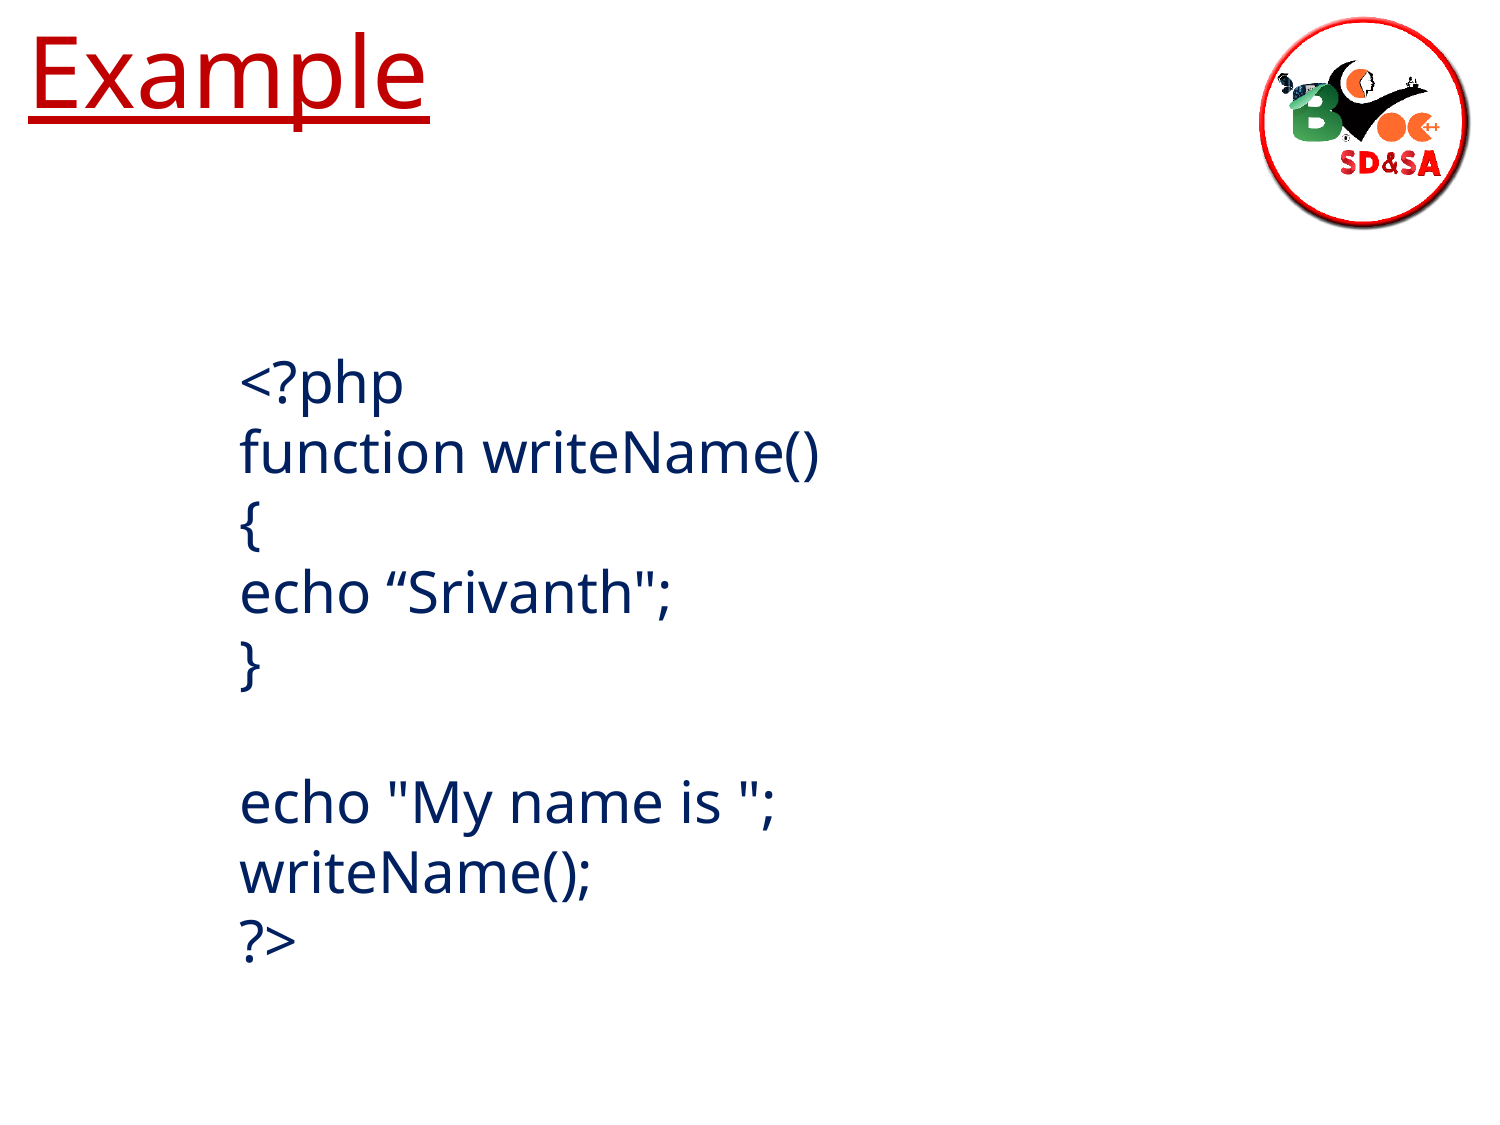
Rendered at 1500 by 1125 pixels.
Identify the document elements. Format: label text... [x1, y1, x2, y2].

title Example [0, 0, 488, 138]
text_box <?php function writeName() { echo “Srivanth"; } echo "My name is "; writeName(); ?> [0, 237, 1438, 982]
picture [1243, 0, 1495, 252]
